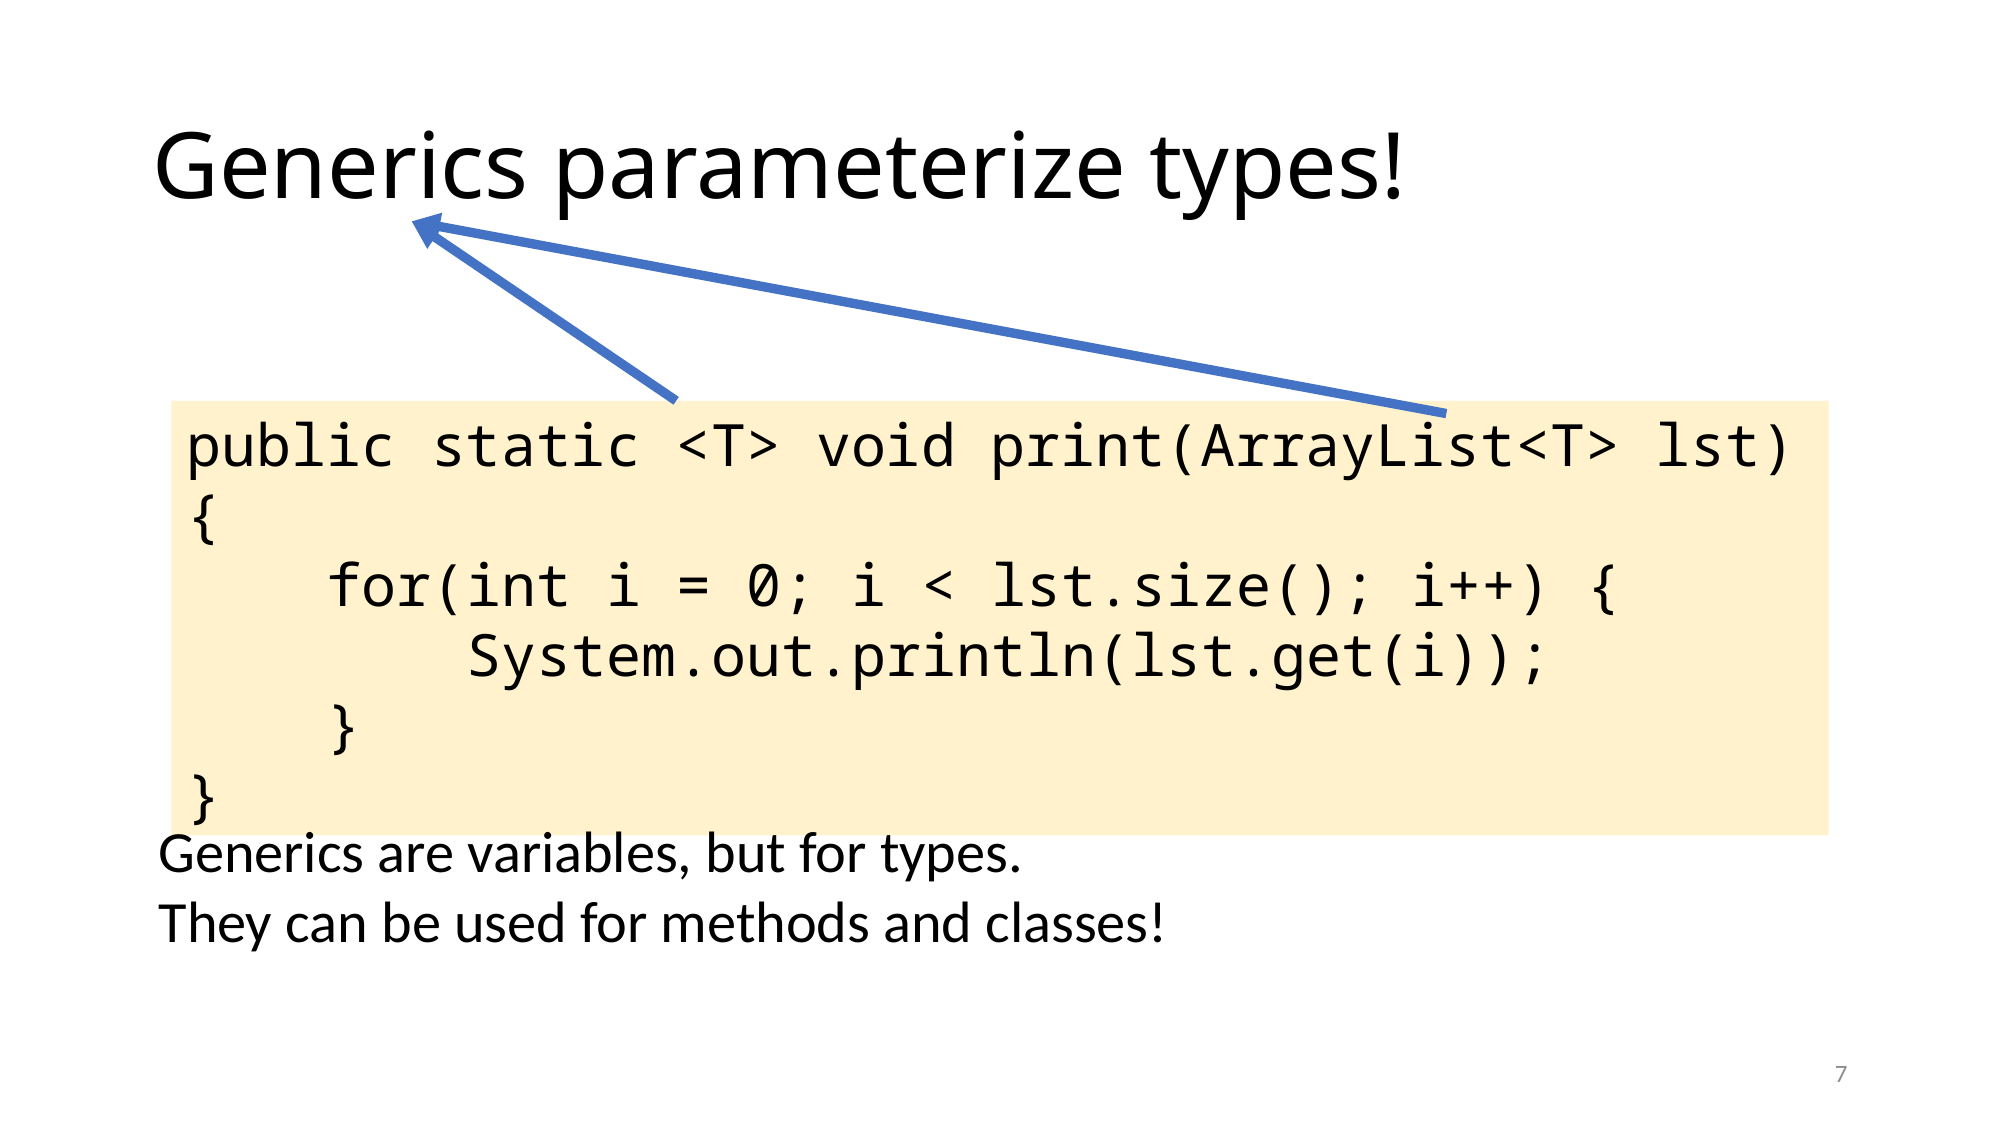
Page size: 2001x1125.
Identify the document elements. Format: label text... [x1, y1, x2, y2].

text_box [411, 221, 1447, 414]
slide_number 7 [1412, 1042, 1863, 1103]
text_box Generics are variables, but for types. They can be used for methods and classes! [143, 807, 1184, 962]
text_box public static <T> void print(ArrayList<T> lst) { for(int i = 0; i < lst.size(); i++) { System.out.println(lst.get(i)); } } [171, 400, 1829, 836]
title Generics parameterize types! [137, 59, 1863, 278]
